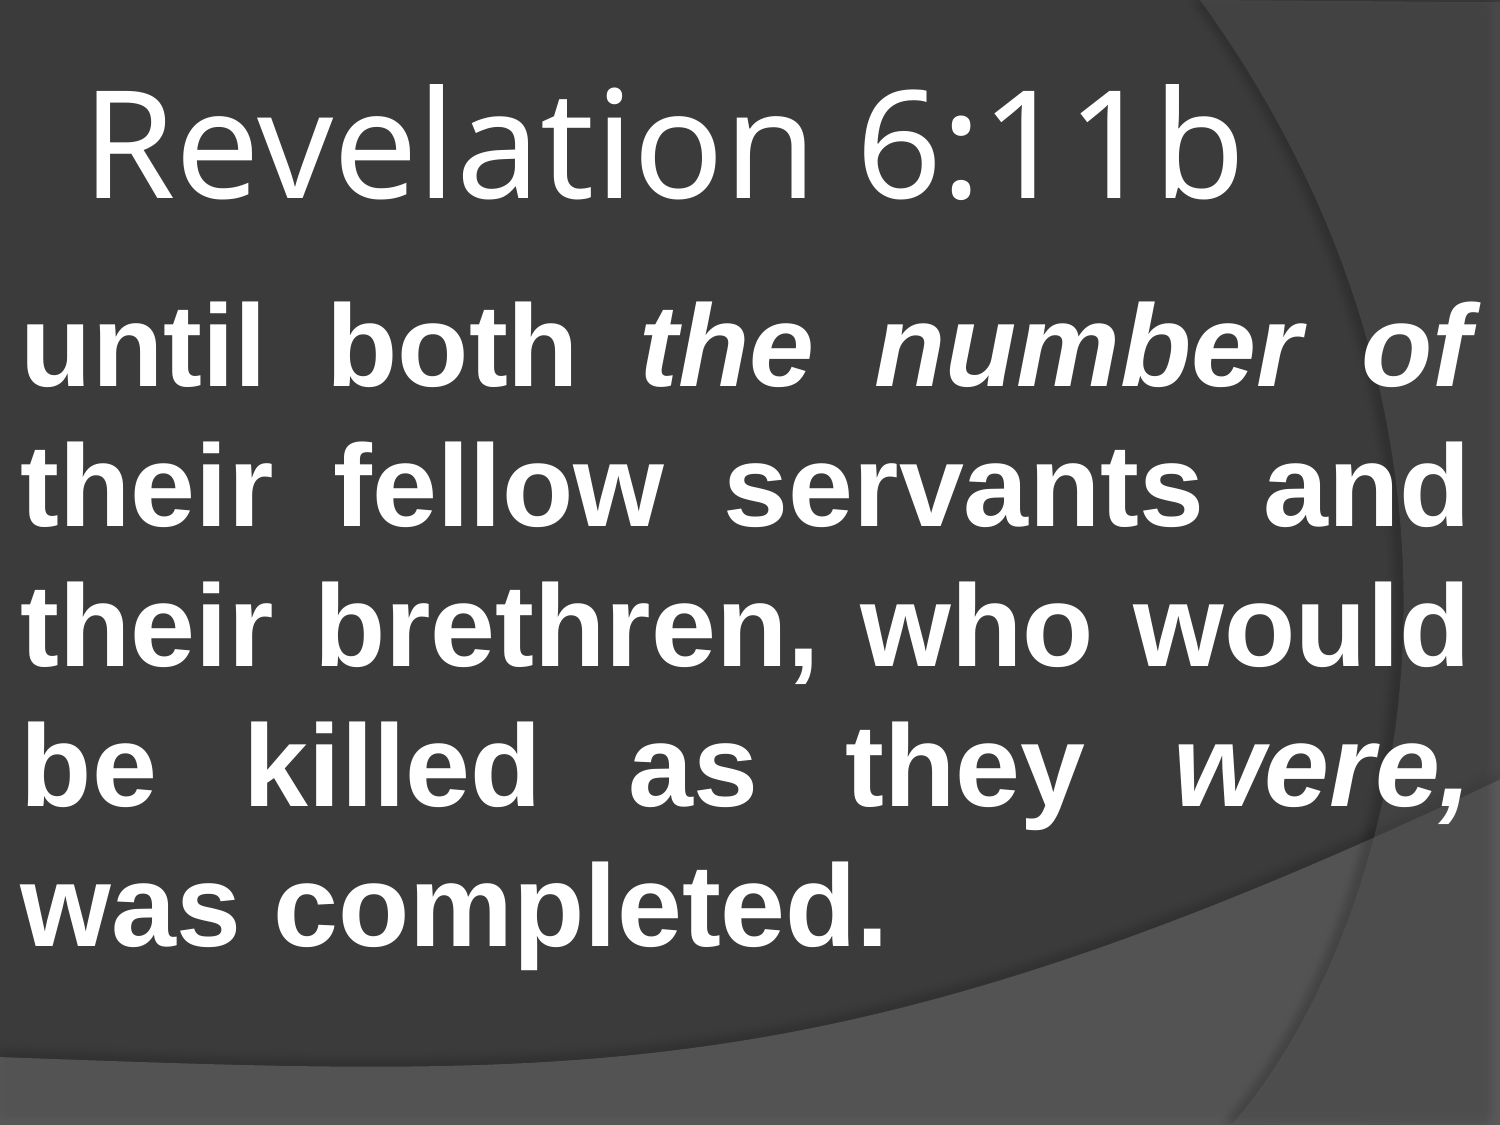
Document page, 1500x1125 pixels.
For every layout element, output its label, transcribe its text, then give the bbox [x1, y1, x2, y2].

list until both the number of their fellow servants and their brethren, who would be killed as they were, was completed. [0, 262, 1488, 1125]
title Revelation 6:11b [75, 45, 1300, 233]
